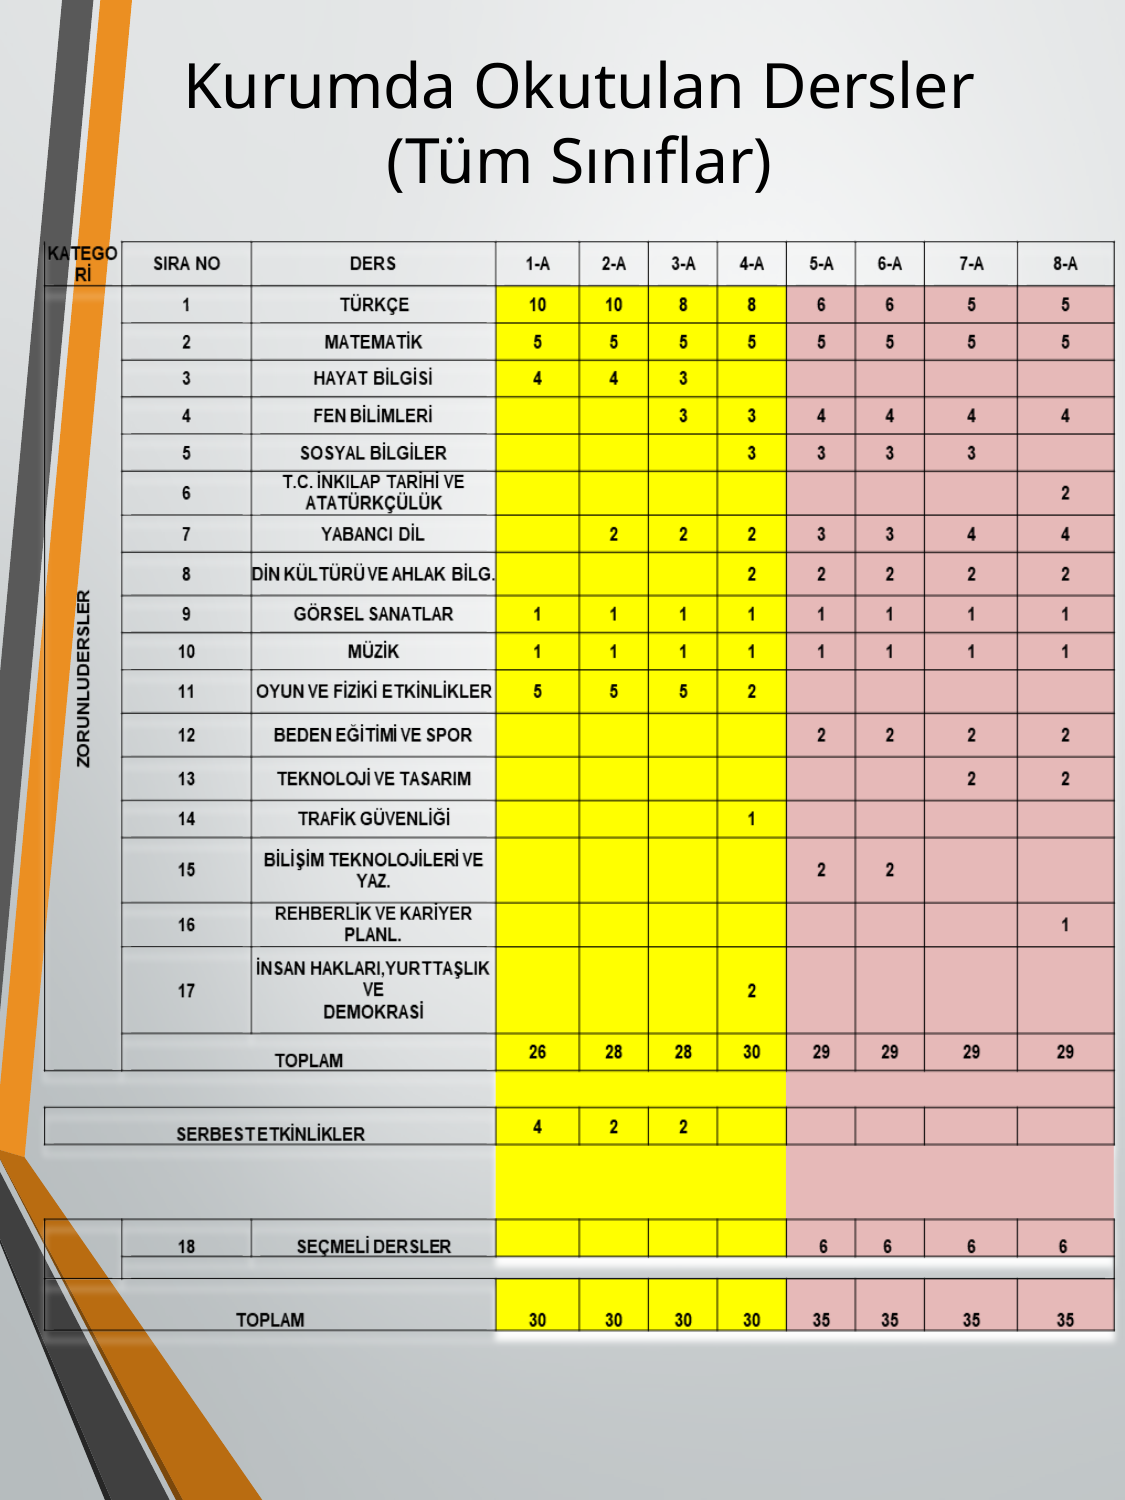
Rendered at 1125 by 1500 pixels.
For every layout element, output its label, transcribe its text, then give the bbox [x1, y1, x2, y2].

picture [34, 194, 1125, 1353]
title Kurumda Okutulan Dersler (Tüm Sınıflar) [105, 0, 1054, 194]
